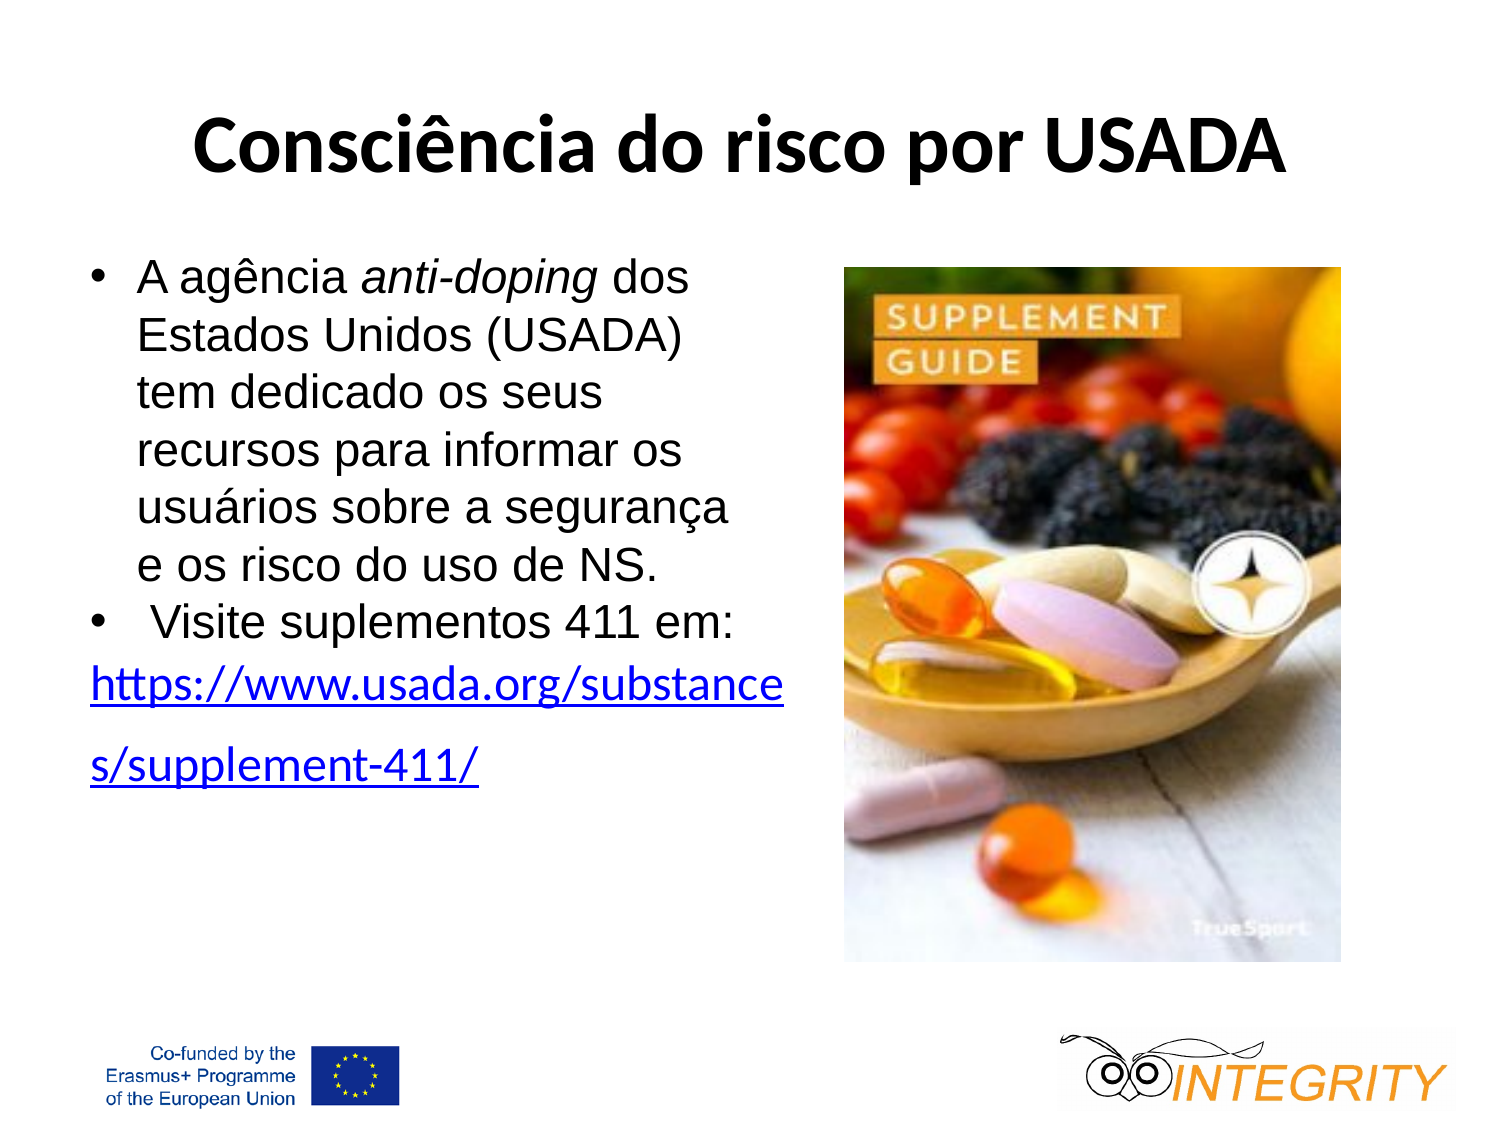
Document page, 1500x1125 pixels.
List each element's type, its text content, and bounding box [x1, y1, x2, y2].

title Consciência do risco por USADA [75, 45, 1425, 233]
picture [88, 1029, 416, 1124]
picture [1057, 1027, 1456, 1111]
list https://www.usada.org/substances/supplement-411/ [75, 243, 809, 965]
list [844, 266, 1341, 962]
text_box A agência anti-doping dos Estados Unidos (USADA) tem dedicado os seus recursos para informar os usuários sobre a segurança e os risco do uso de NS. Visite suplementos 411 em: [75, 238, 784, 656]
